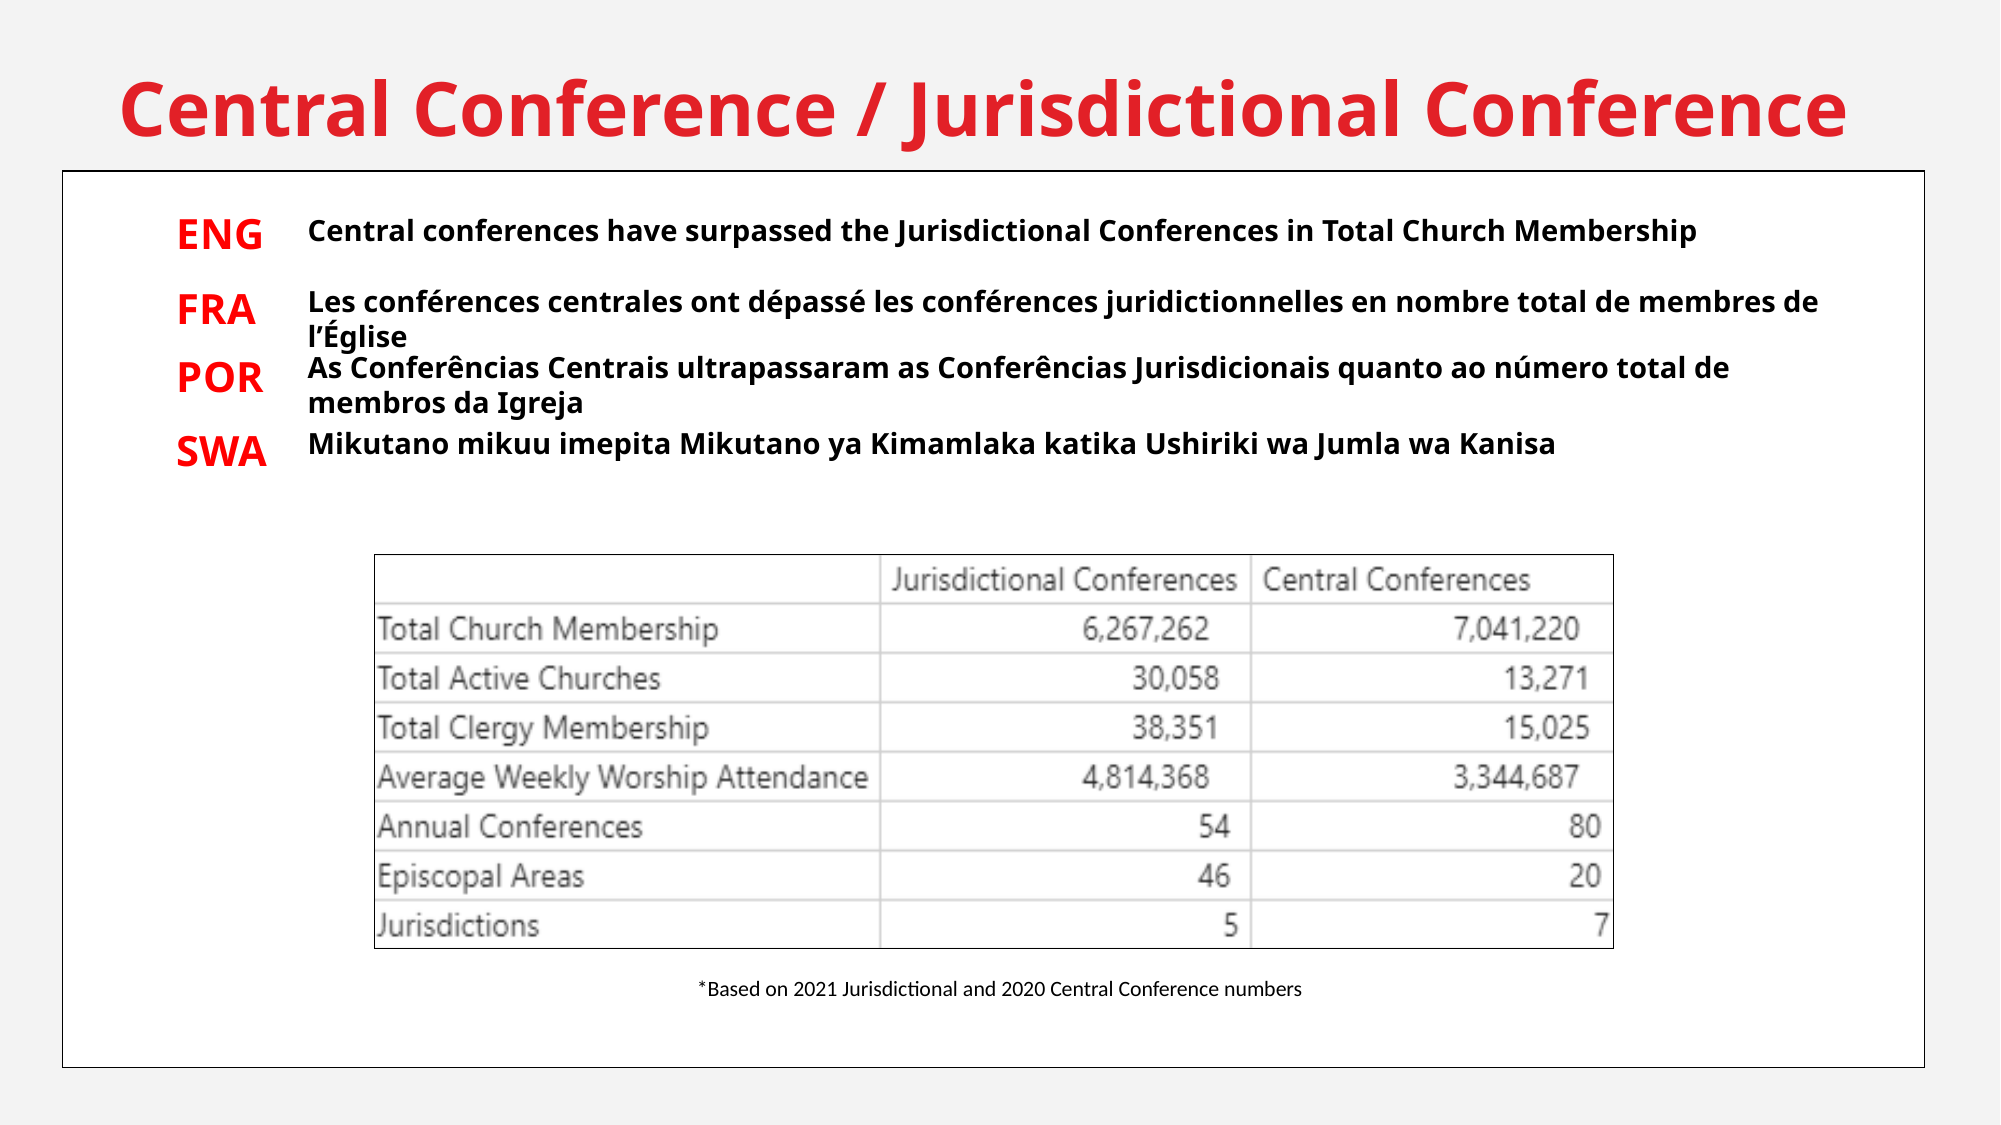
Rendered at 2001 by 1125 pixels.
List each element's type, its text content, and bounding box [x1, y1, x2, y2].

text_box POR [162, 342, 292, 408]
text_box *Based on 2021 Jurisdictional and 2020 Central Conference numbers [660, 967, 1340, 1008]
text_box Central Conference / Jurisdictional Conference [44, 48, 1944, 160]
picture [374, 554, 1614, 949]
text_box Central conferences have surpassed the Jurisdictional Conferences in Total Church Membership [324, 205, 1957, 255]
text_box FRA [162, 275, 292, 340]
text_box SWA [162, 417, 324, 483]
text_box Les conférences centrales ont dépassé les conférences juridictionnelles en nombre total de membres de l’Église [292, 275, 1846, 341]
text_box [62, 170, 1926, 1069]
text_box As Conferências Centrais ultrapassaram as Conferências Jurisdicionais quanto ao número total de membros da Igreja [292, 341, 1846, 417]
text_box ENG [162, 200, 324, 265]
text_box Mikutano mikuu imepita Mikutano ya Kimamlaka katika Ushiriki wa Jumla wa Kanisa [292, 417, 1846, 468]
